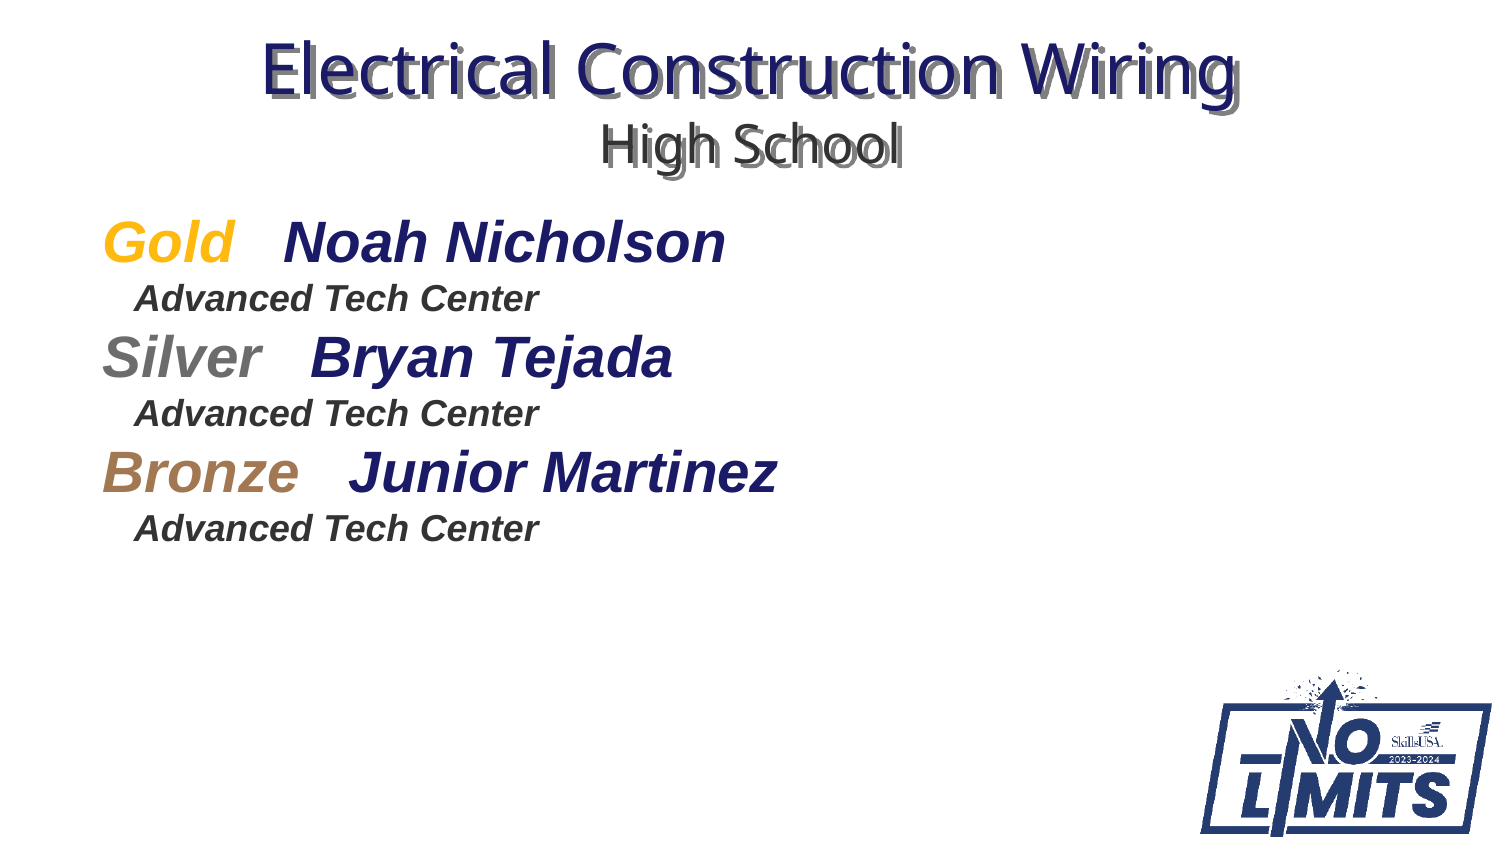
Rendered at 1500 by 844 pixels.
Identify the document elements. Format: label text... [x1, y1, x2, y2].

picture [1200, 669, 1492, 837]
list Gold Noah Nicholson Advanced Tech Center Silver Bryan Tejada Advanced Tech Center Bronze Junior Martinez Advanced Tech Center [87, 196, 1438, 810]
title Electrical Construction Wiring High School [0, 13, 1500, 185]
